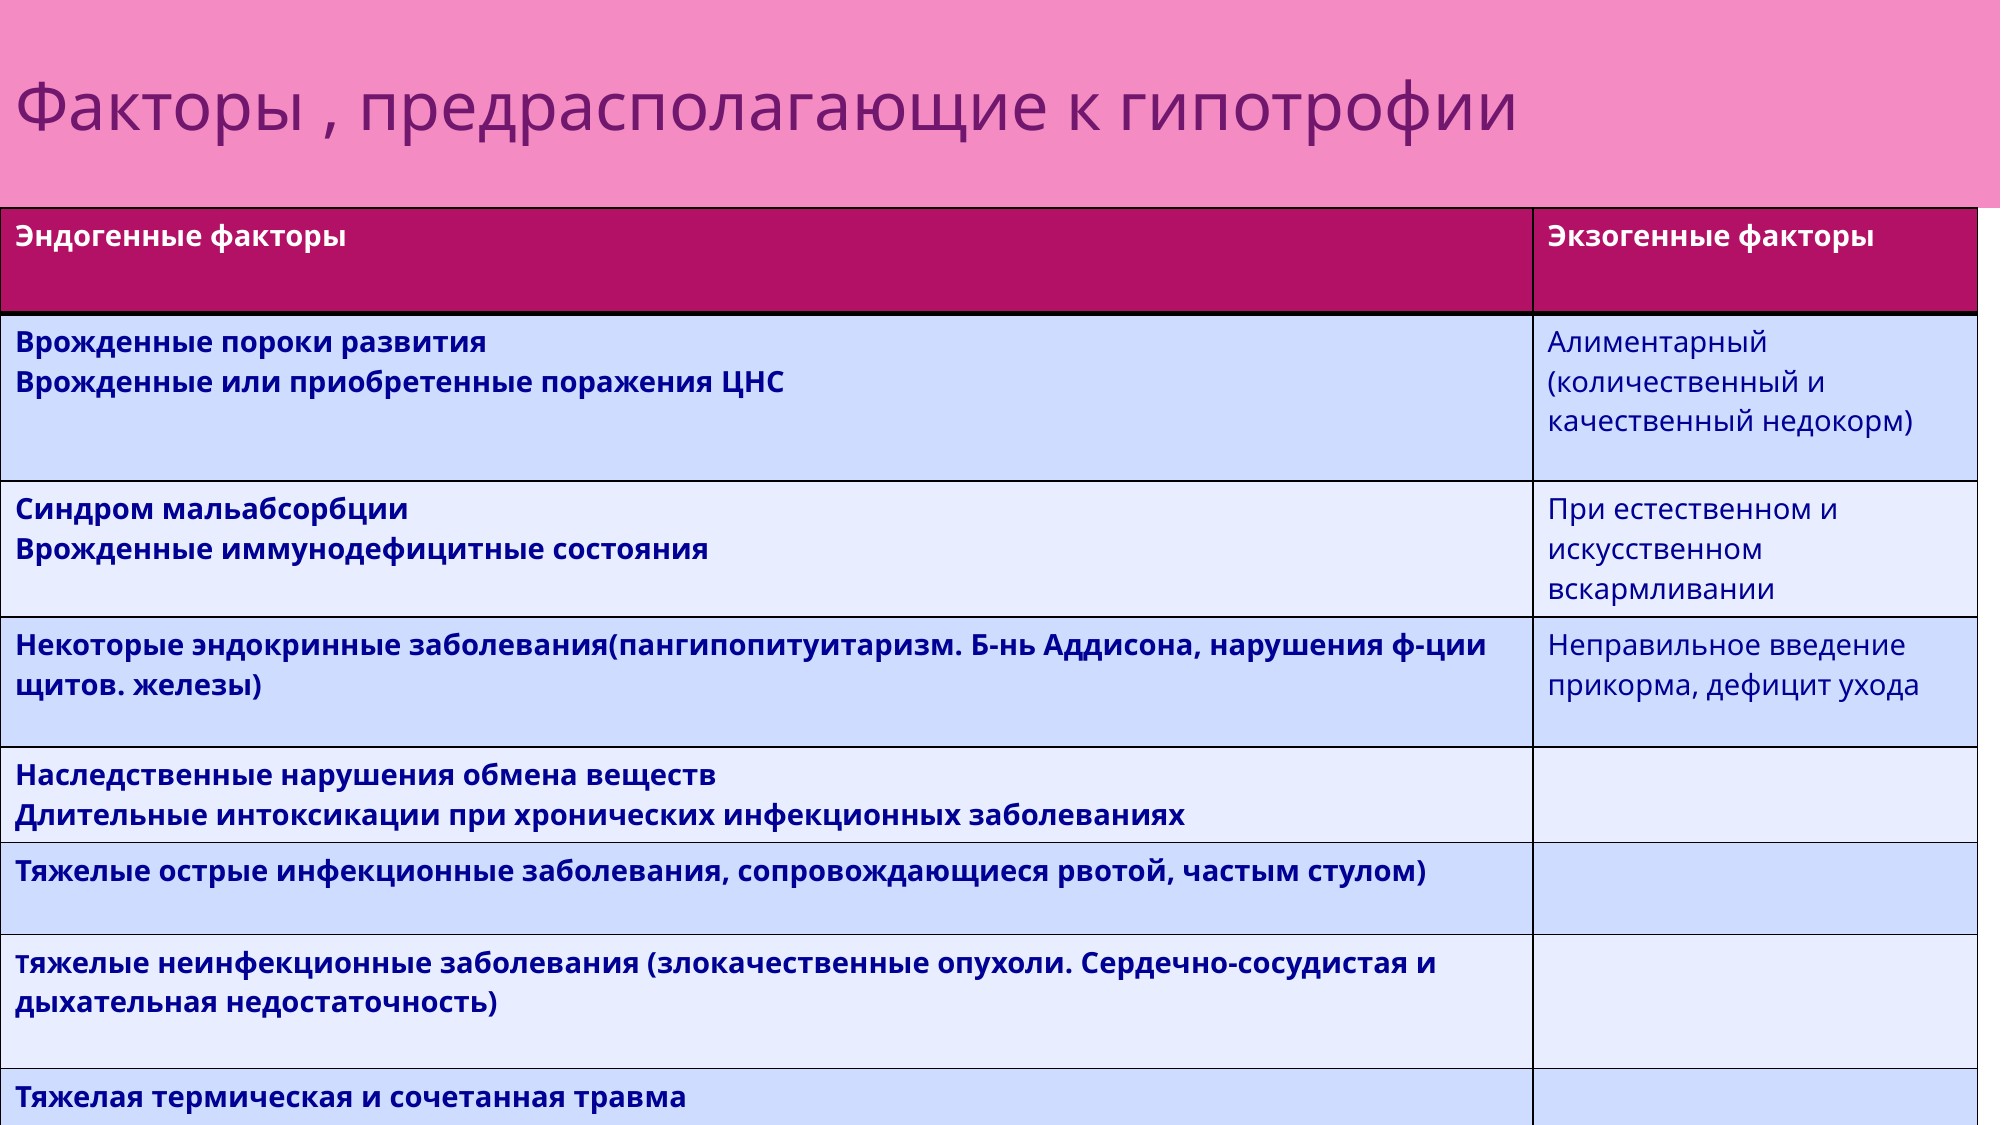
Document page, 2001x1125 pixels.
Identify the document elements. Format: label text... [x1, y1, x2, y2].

table_cell Тяжелые неинфекционные заболевания (злокачественные опухоли. Сердечно-сосудистая и дыхательная недостаточность) [1, 935, 1532, 1068]
table_header Экзогенные факторы [1534, 209, 1977, 311]
table_header Эндогенные факторы [1, 209, 1532, 311]
table_cell Тяжелая термическая и сочетанная травма [1, 1069, 1532, 1125]
table_cell Некоторые эндокринные заболевания(пангипопитуитаризм. Б-нь Аддисона, нарушения ф-ции щитов. железы) [1, 618, 1532, 746]
table_cell [1534, 1069, 1977, 1125]
table_cell Врожденные пороки развития Врожденные или приобретенные поражения ЦНС [1, 316, 1532, 480]
table_cell Алиментарный (количественный и качественный недокорм) [1534, 316, 1977, 480]
table_cell Неправильное введение прикорма, дефицит ухода [1534, 618, 1977, 746]
title Факторы , предрасполагающие к гипотрофии [0, 0, 2000, 208]
table_cell Наследственные нарушения обмена веществ Длительные интоксикации при хронических инфекционных заболеваниях [1, 748, 1532, 842]
table_cell [1534, 843, 1977, 934]
table_cell [1534, 935, 1977, 1068]
table_cell При естественном и искусственном вскармливании [1534, 482, 1977, 616]
table_cell Синдром мальабсорбции Врожденные иммунодефицитные состояния [1, 482, 1532, 616]
table_cell [1534, 748, 1977, 842]
table_cell Тяжелые острые инфекционные заболевания, сопровождающиеся рвотой, частым стулом) [1, 843, 1532, 934]
